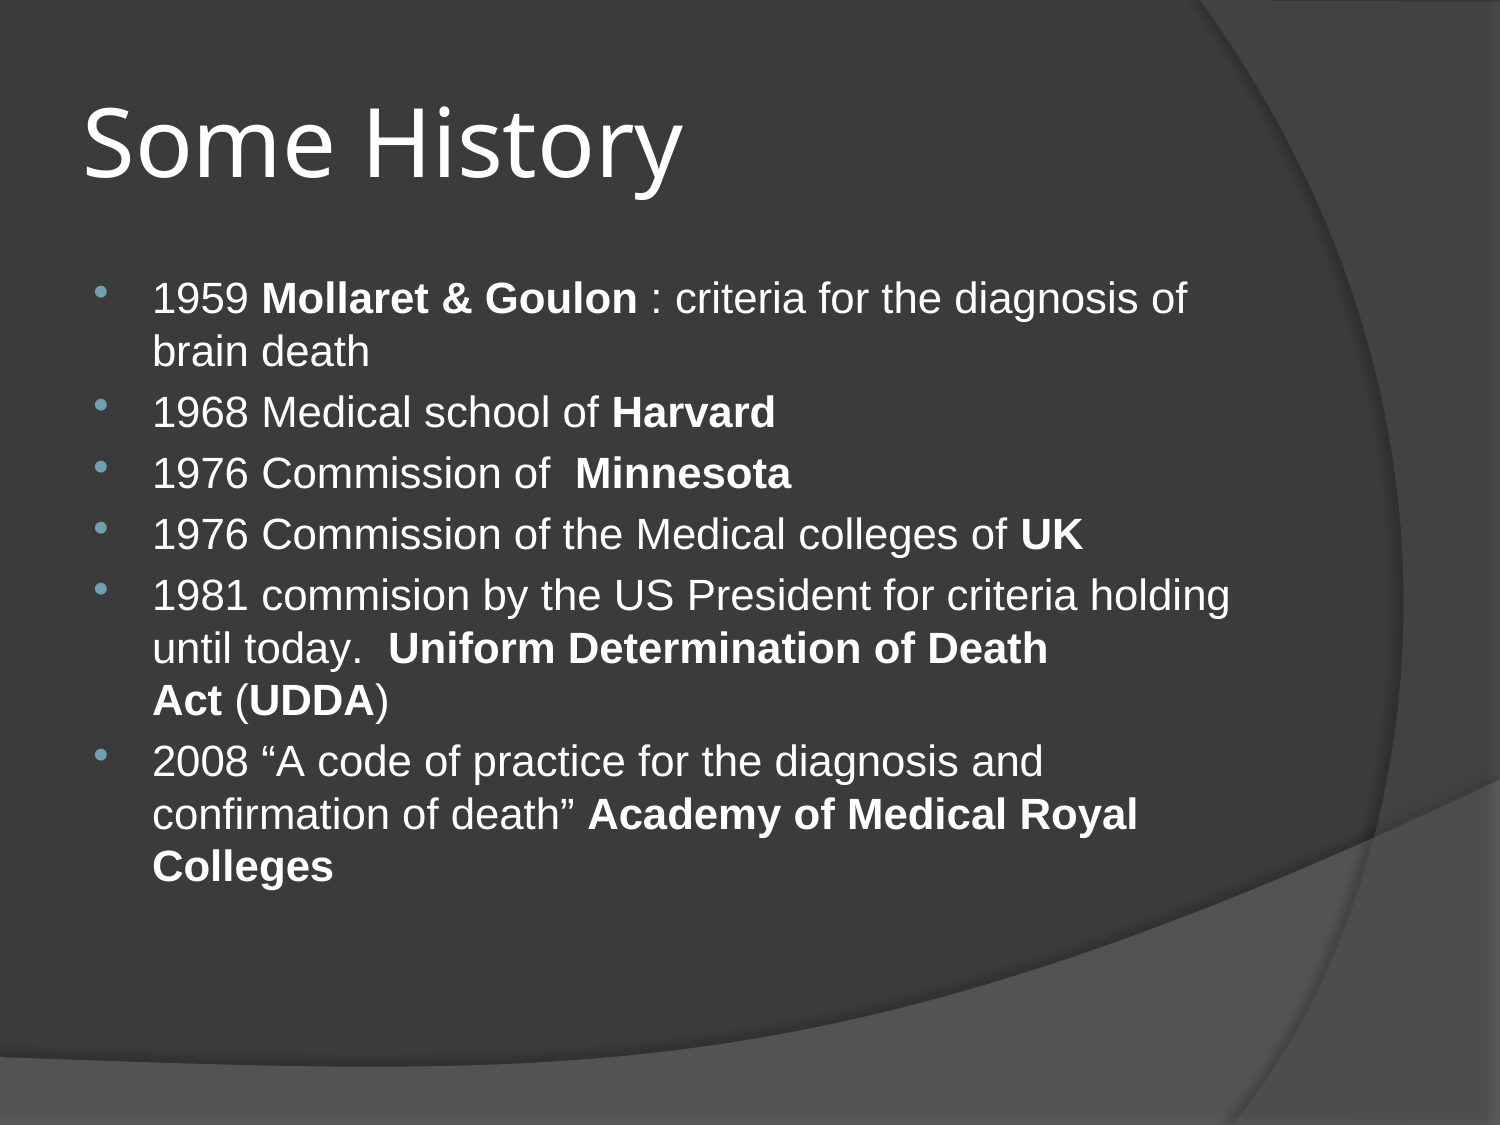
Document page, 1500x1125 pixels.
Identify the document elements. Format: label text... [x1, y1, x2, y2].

list 1959 Mollaret & Goulon : criteria for the diagnosis of brain death 1968 Medical school of Harvard 1976 Commission of Minnesota 1976 Commission of the Medical colleges of UK 1981 commision by the US President for criteria holding until today. Uniform Determination of Death Act (UDDA) 2008 “Α code of practice for the diagnosis and confirmation of death” Academy of Medical Royal Colleges [75, 262, 1300, 1005]
title Some History [75, 45, 1300, 233]
